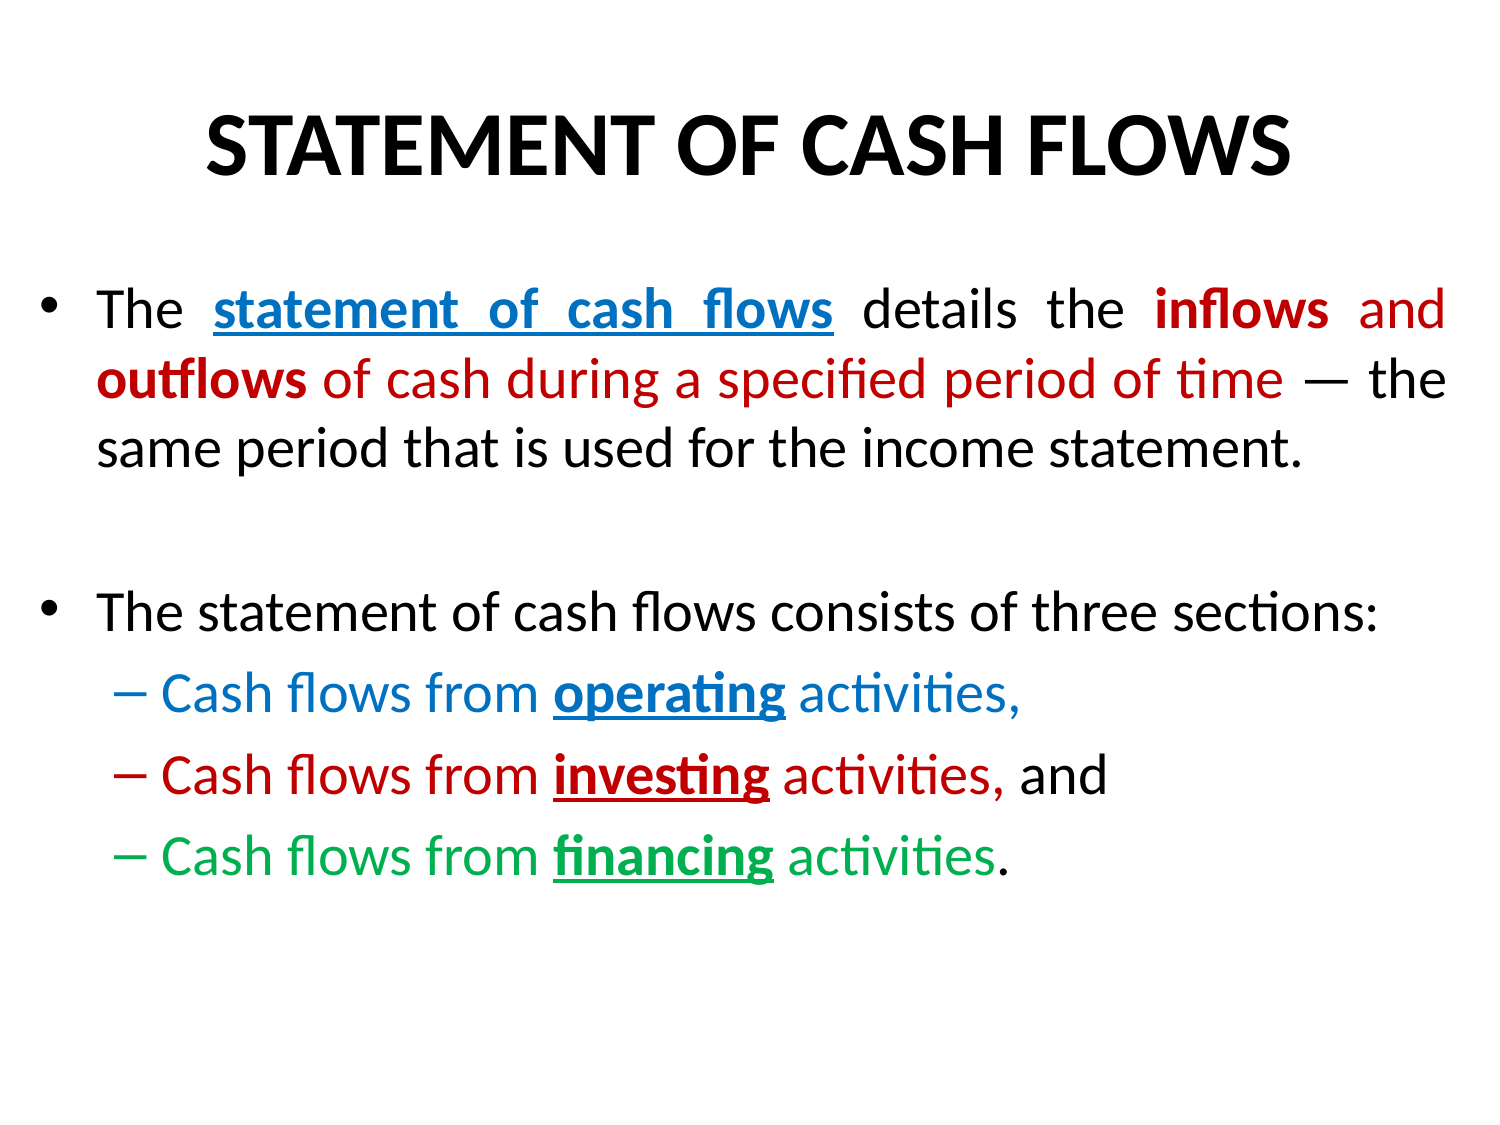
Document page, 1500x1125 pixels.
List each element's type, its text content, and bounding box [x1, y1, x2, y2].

list The statement of cash flows details the inflows and outflows of cash during a specified period of time — the same period that is used for the income statement. The statement of cash flows consists of three sections: Cash flows from operating activities, Cash flows from investing activities, and Cash flows from financing activities. [24, 262, 1463, 1005]
title STATEMENT OF CASH FLOWS [75, 45, 1425, 233]
